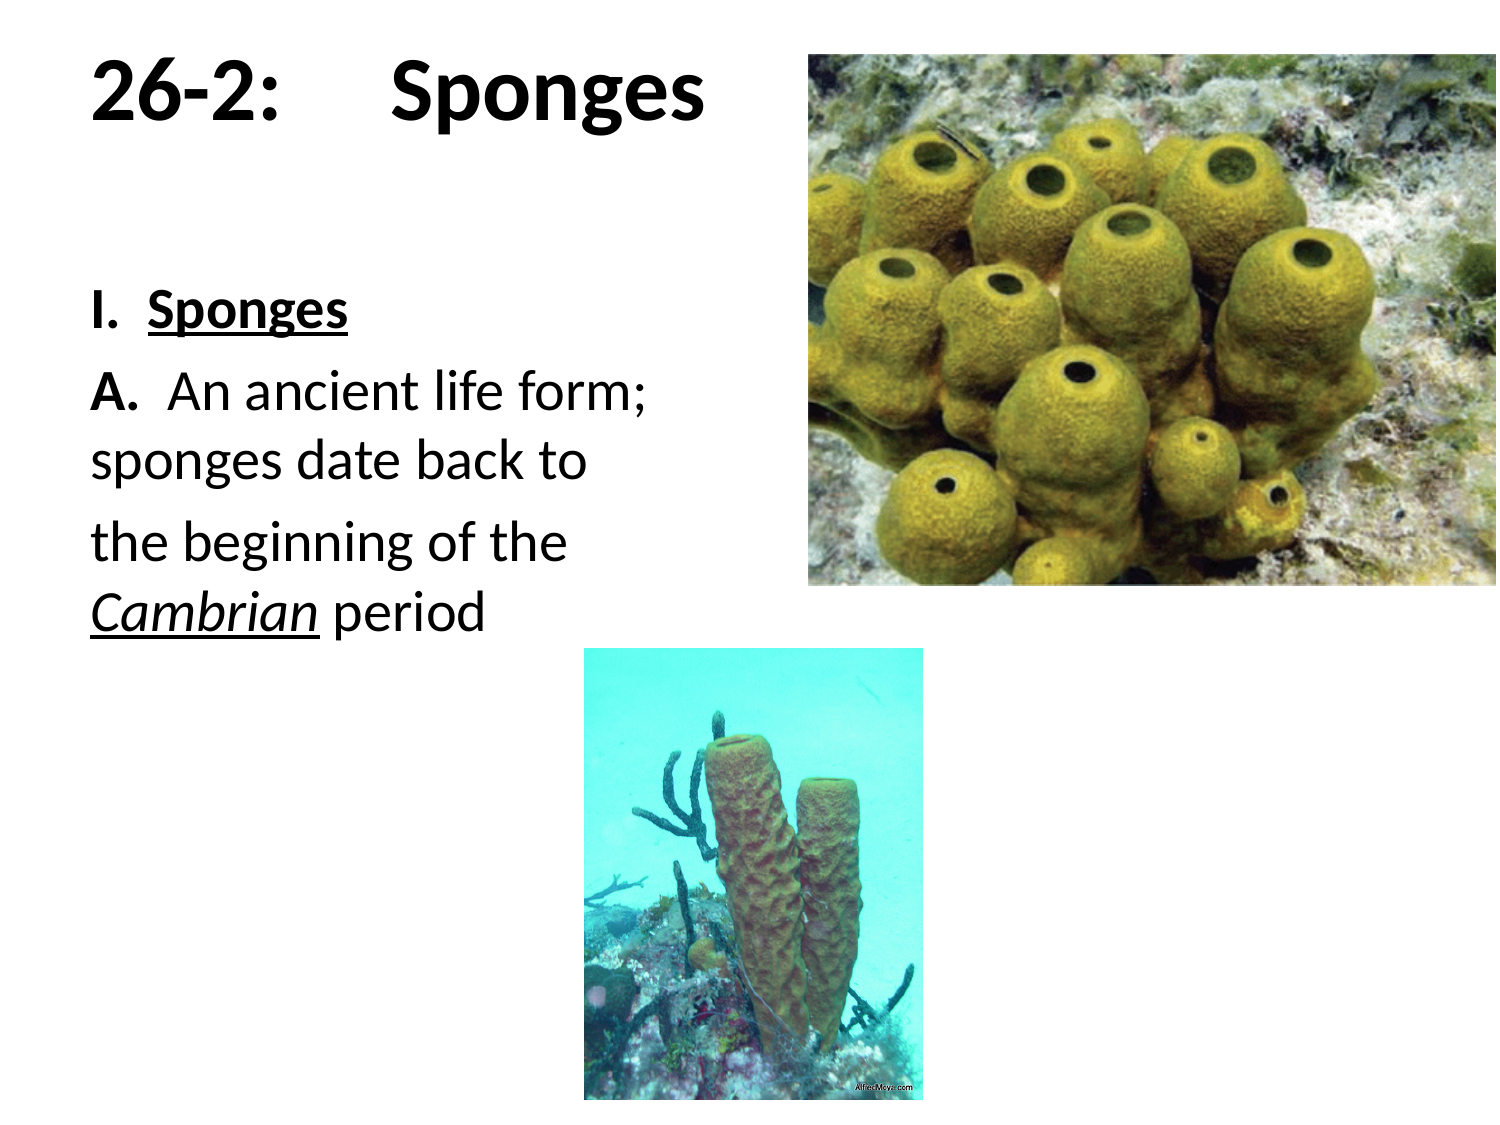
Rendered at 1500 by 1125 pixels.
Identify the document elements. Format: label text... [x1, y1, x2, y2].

title 26-2: Sponges [75, 45, 1425, 233]
picture [807, 54, 1496, 587]
picture [584, 648, 923, 1100]
list I. Sponges A. An ancient life form; sponges date back to the beginning of the Cambrian period [75, 262, 738, 1005]
